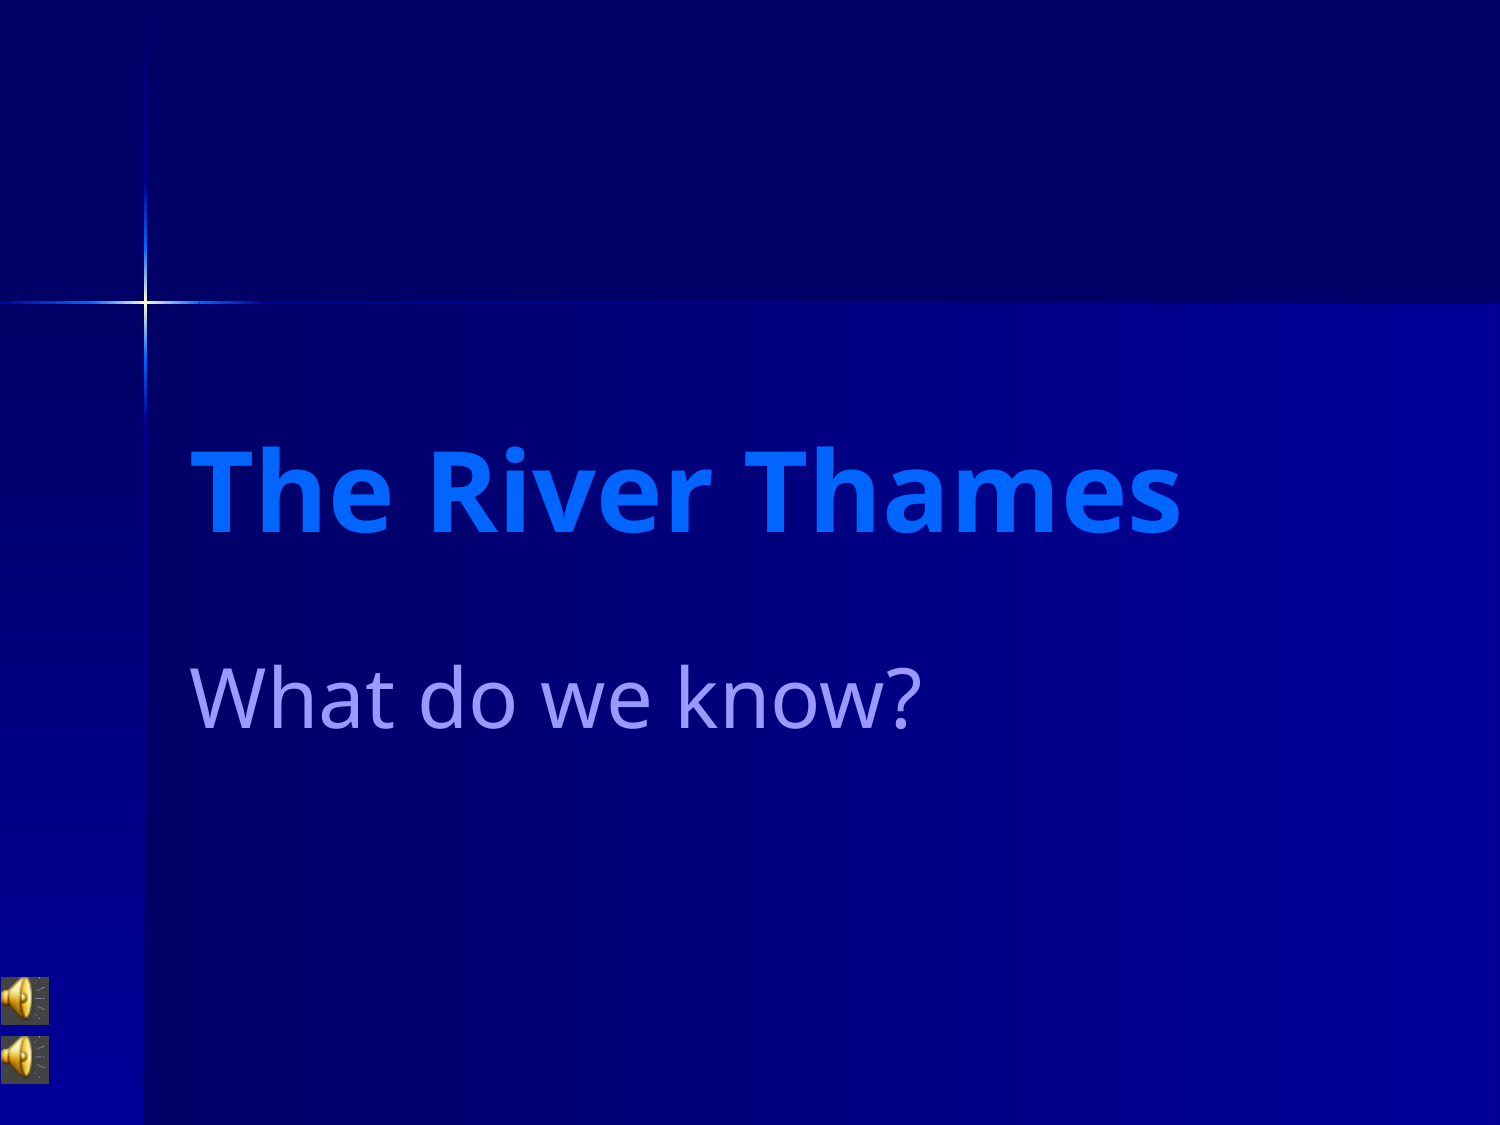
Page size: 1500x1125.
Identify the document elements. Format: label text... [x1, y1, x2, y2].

title The River Thames [174, 327, 1338, 563]
subtitle What do we know? [174, 637, 1225, 925]
picture [0, 1034, 51, 1086]
picture [0, 975, 51, 1027]
